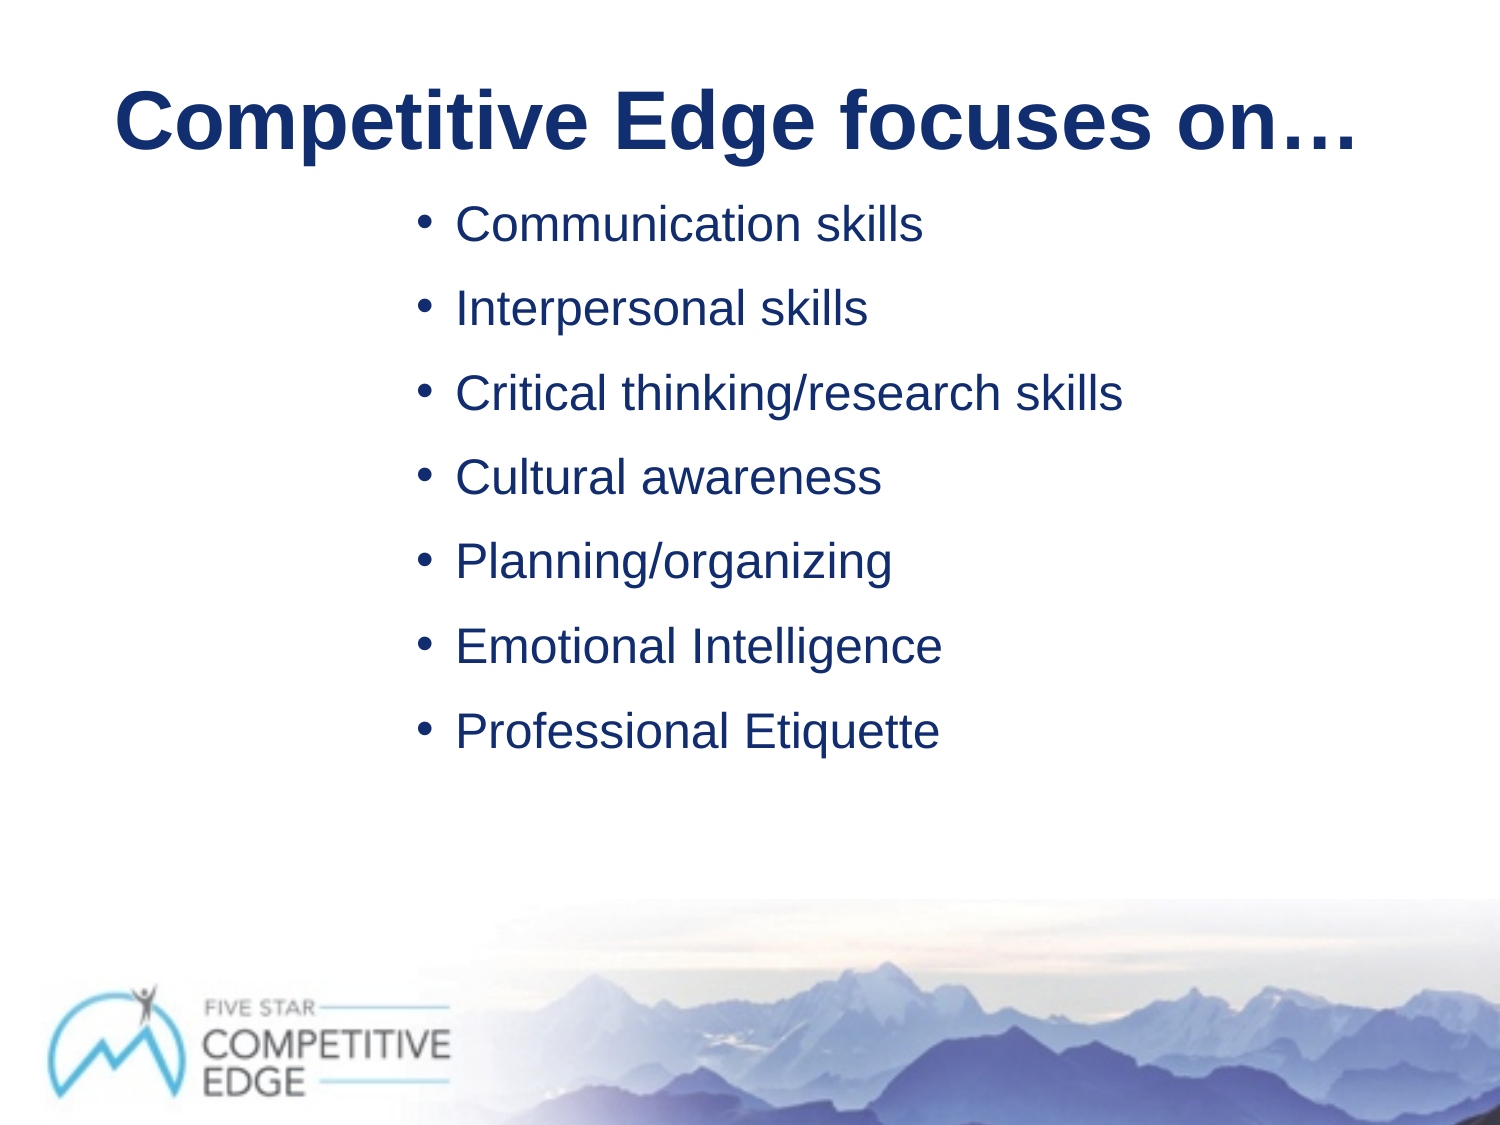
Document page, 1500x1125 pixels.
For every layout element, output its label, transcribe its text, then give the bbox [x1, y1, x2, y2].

picture [0, 899, 1500, 1125]
title Competitive Edge focuses on… [0, 0, 1500, 234]
list Communication skills Interpersonal skills Critical thinking/research skills Cultural awareness Planning/organizing Emotional Intelligence Professional Etiquette [412, 187, 1188, 898]
